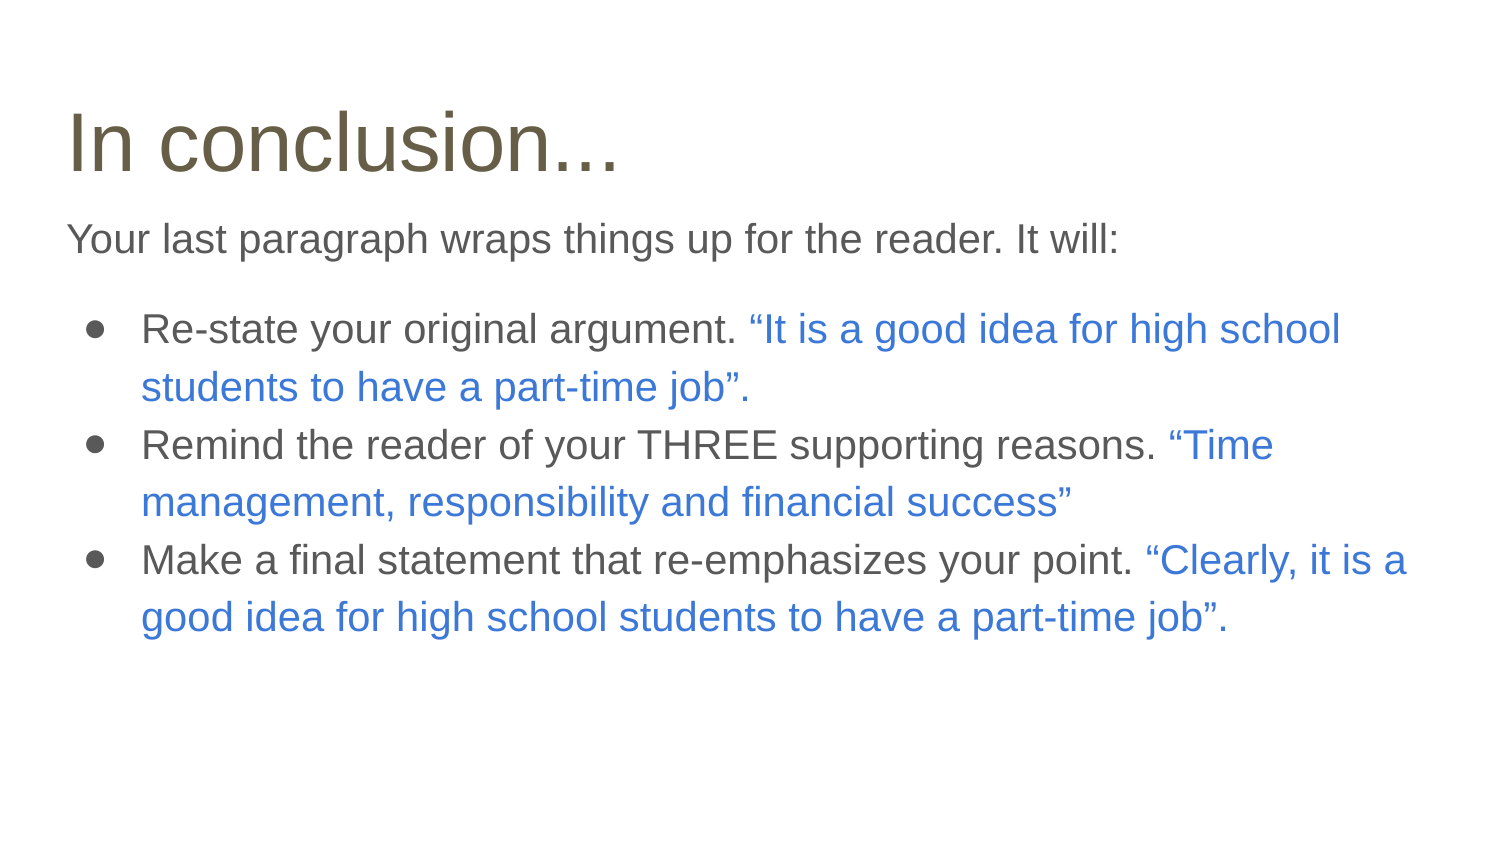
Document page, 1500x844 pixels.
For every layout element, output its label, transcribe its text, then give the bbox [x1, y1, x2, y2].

list Your last paragraph wraps things up for the reader. It will: Re-state your original argument. “It is a good idea for high school students to have a part-time job”. Remind the reader of your THREE supporting reasons. “Time management, responsibility and financial success” Make a final statement that re-emphasizes your point. “Clearly, it is a good idea for high school students to have a part-time job”. [51, 189, 1449, 750]
title In conclusion... [51, 72, 1449, 167]
